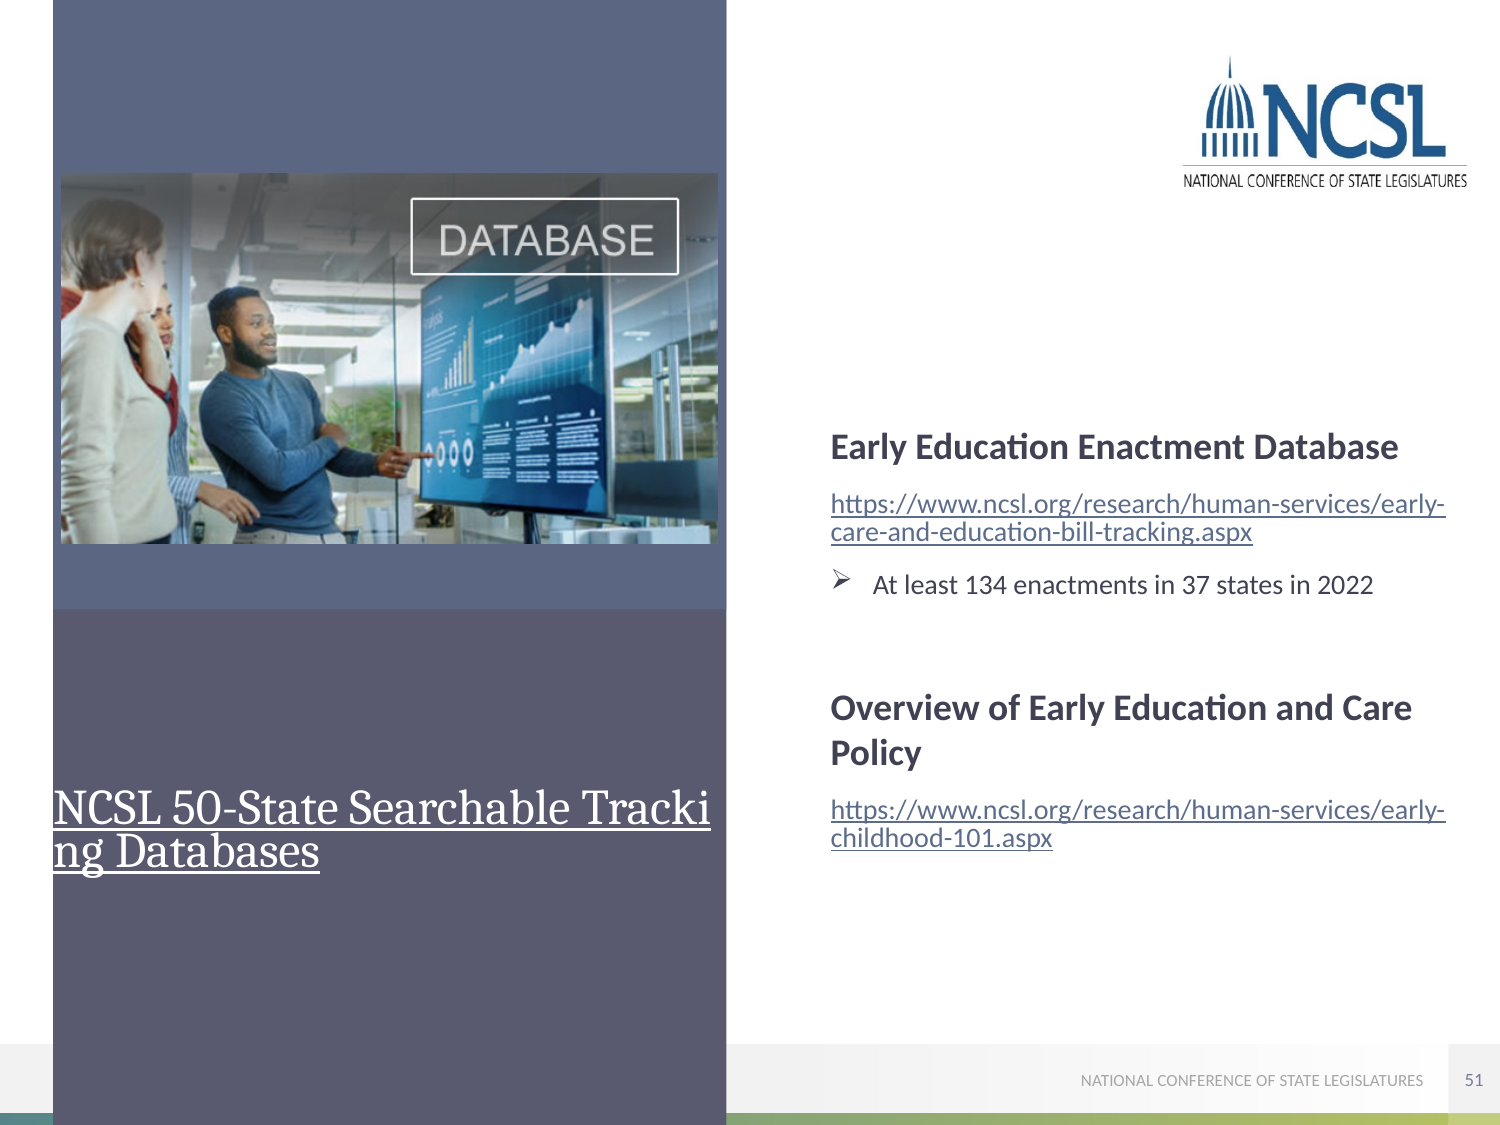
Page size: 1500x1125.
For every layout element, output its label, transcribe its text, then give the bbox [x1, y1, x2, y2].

title NCSL 50-State Searchable Tracking Databases [53, 669, 727, 836]
picture [1183, 54, 1467, 187]
text_box Early Education Enactment Database https://www.ncsl.org/research/human-services/early-care-and-education-bill-tracking.aspx At least 134 enactments in 37 states in 2022 Overview of Early Education and Care Policy https://www.ncsl.org/research/human-services/early-childhood-101.aspx [815, 414, 1463, 951]
picture [53, 0, 727, 610]
slide_number 51 [1448, 1044, 1500, 1114]
